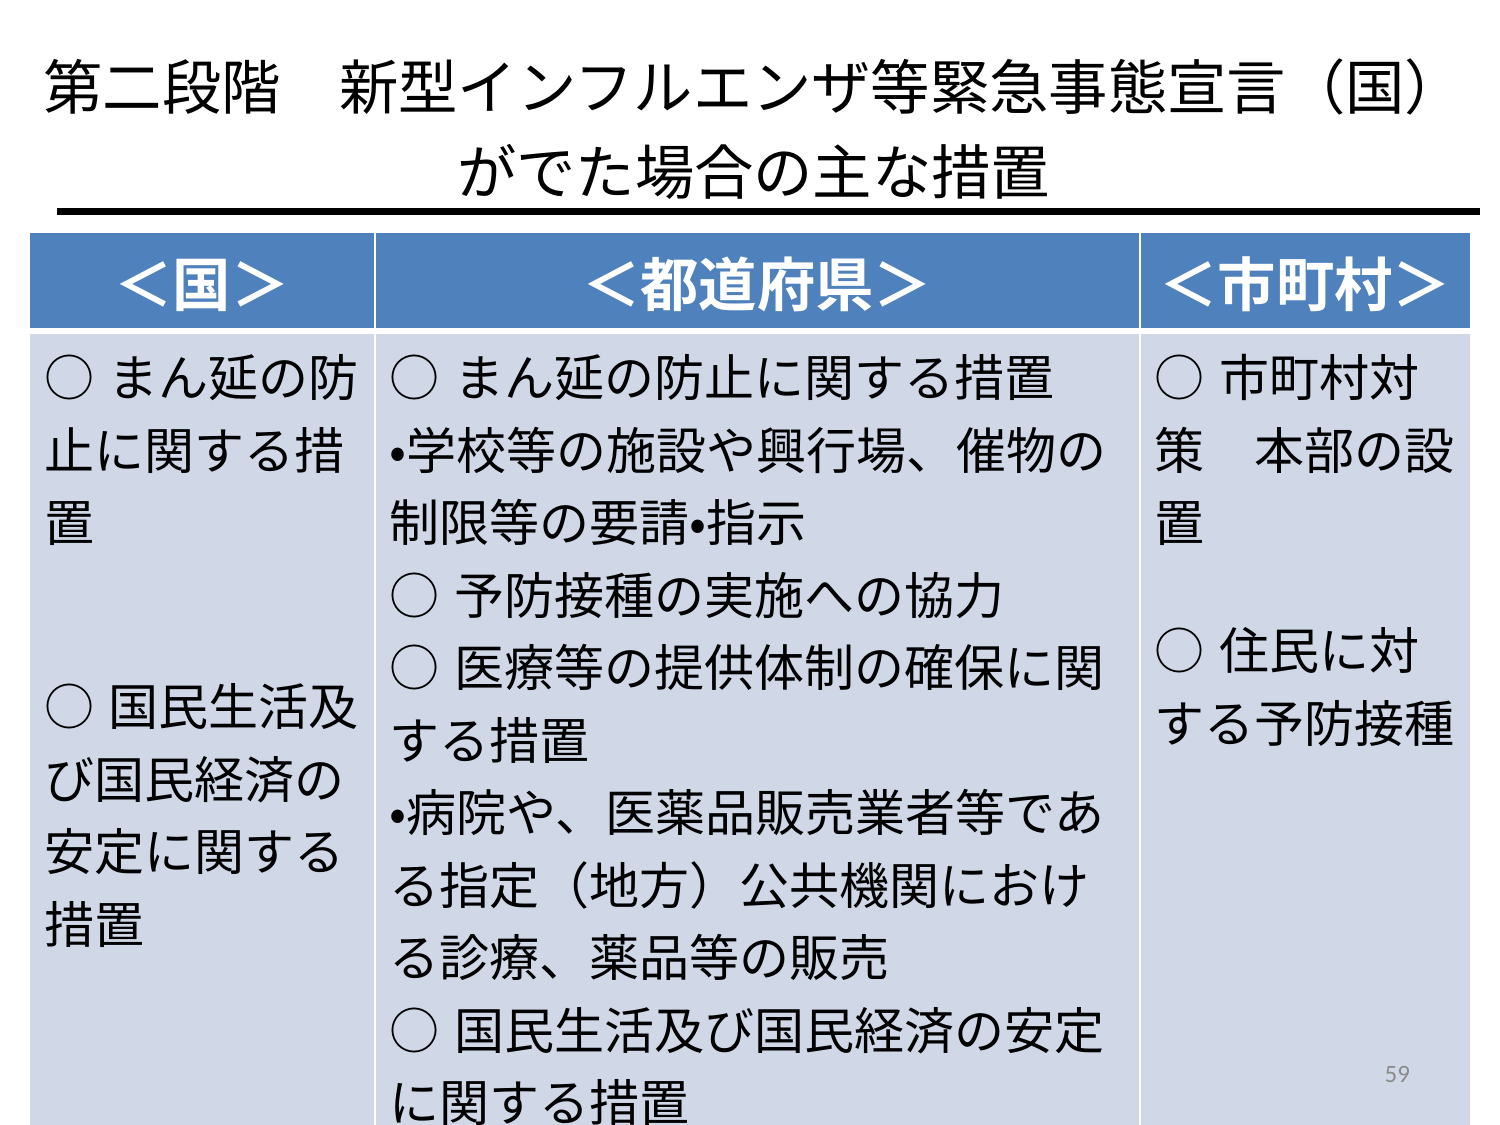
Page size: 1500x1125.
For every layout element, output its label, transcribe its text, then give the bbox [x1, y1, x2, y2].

slide_number 59 [1074, 1042, 1425, 1103]
table_cell ○まん延の防止に関する措置 ・学校等の施設や興行場、催物の制限等の要請・指示 ○予防接種の実施への協力 ○医療等の提供体制の確保に関する措置 ・病院や、医薬品販売業者等である指定（地方）公共機関における診療、薬品等の販売 ○国民生活及び国民経済の安定に関する措置 ○緊急時の埋葬・火葬 [376, 334, 1139, 1125]
table_header ＜市町村＞ [1141, 233, 1470, 328]
table_cell ○市町村対策 本部の設置 ○住民に対する予防接種 [1141, 334, 1470, 1125]
table_header ＜国＞ [30, 233, 374, 328]
table_cell ○まん延の防止に関する措置 ○国民生活及び国民経済の安定に関する措置 [30, 334, 374, 1125]
table_header ＜都道府県＞ [376, 233, 1139, 328]
title 第二段階 新型インフルエンザ等緊急事態宣言（国）がでた場合の主な措置 [22, 32, 1485, 220]
